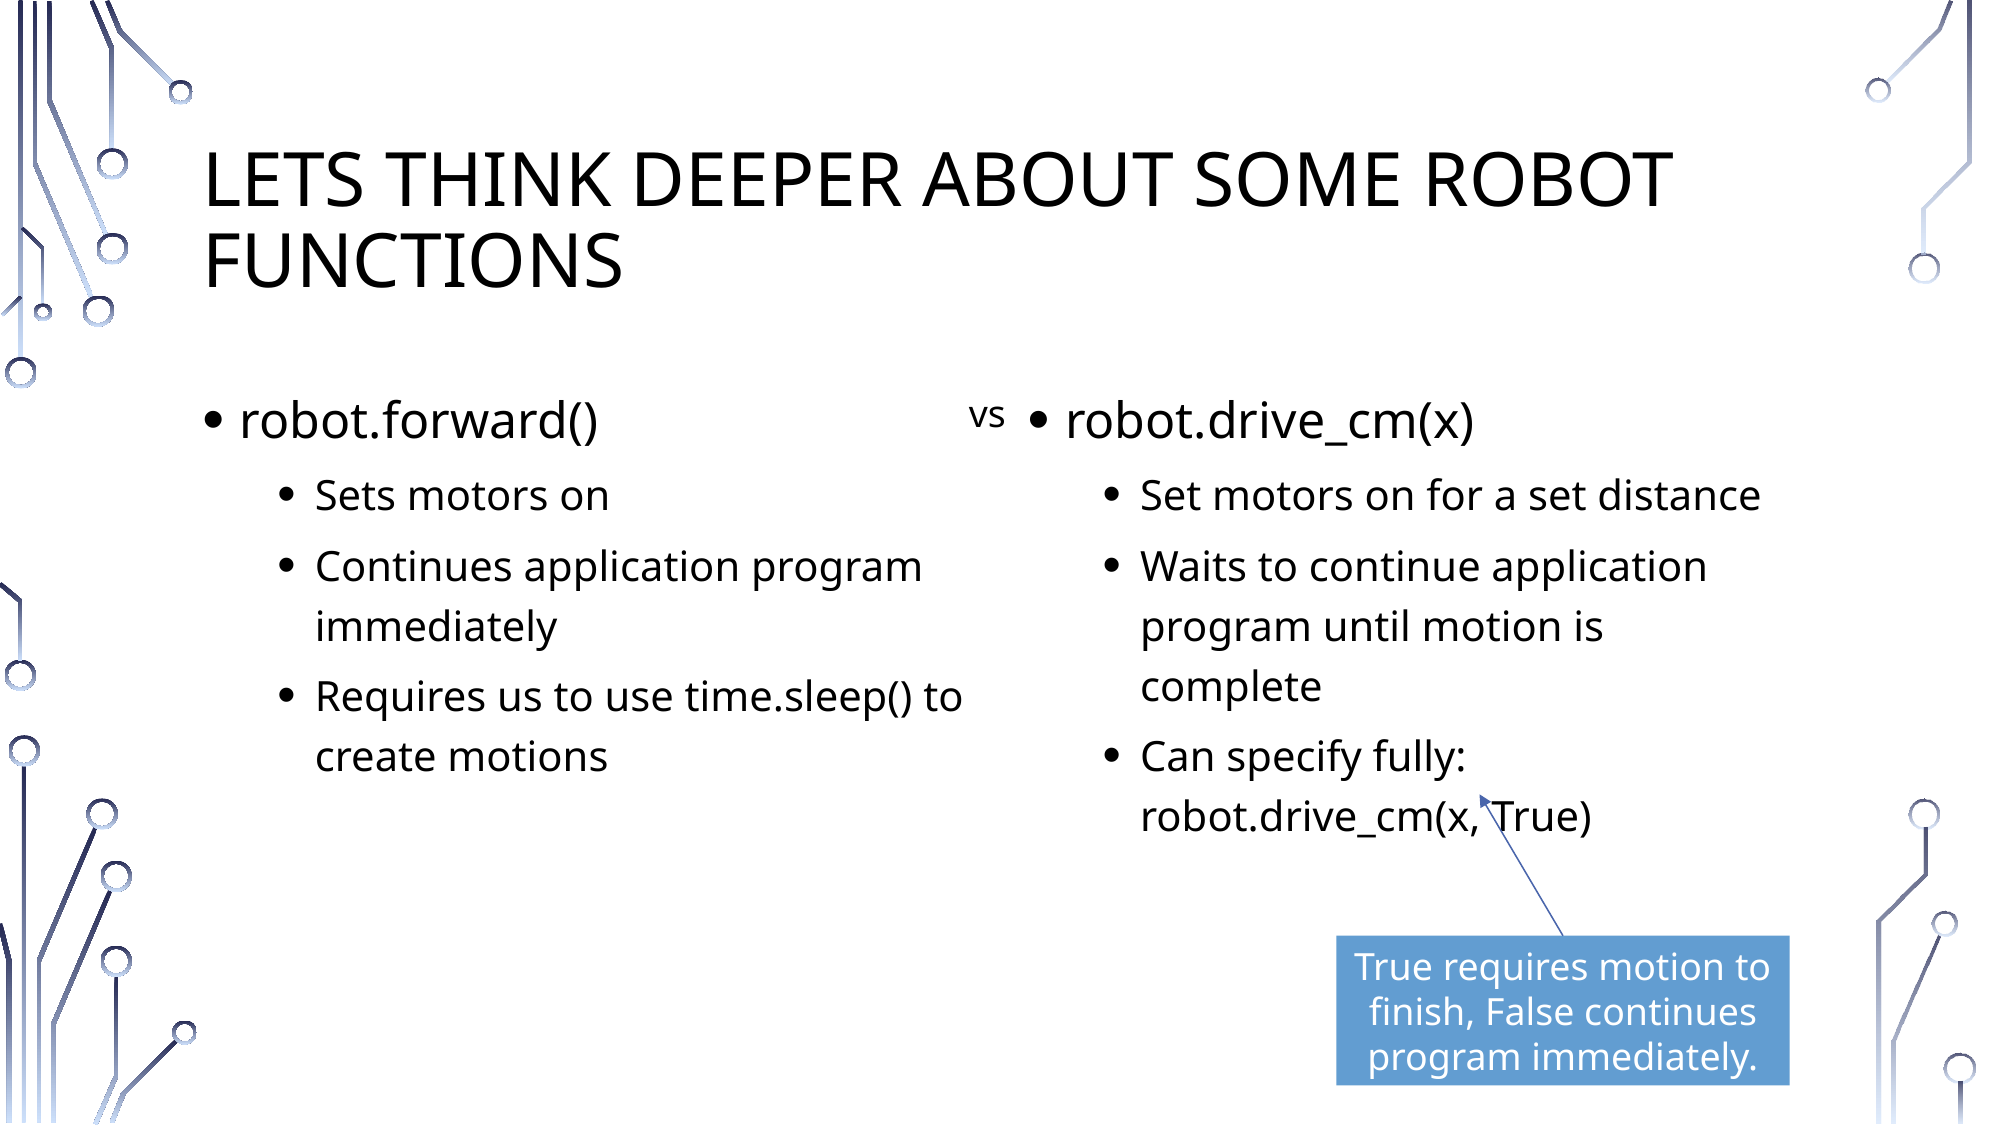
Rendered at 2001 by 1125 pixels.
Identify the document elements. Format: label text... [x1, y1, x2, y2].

title Lets think deeper about some robot functions [187, 101, 1813, 344]
text_box vs [932, 382, 1042, 442]
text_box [1479, 793, 1564, 936]
list robot.drive_cm(x) Set motors on for a set distance Waits to continue application program until motion is complete Can specify fully: robot.drive_cm(x, True) [1012, 369, 1813, 950]
text_box True requires motion to finish, False continues program immediately. [1336, 935, 1790, 1086]
list robot.forward() Sets motors on Continues application program immediately Requires us to use time.sleep() to create motions [187, 369, 988, 950]
